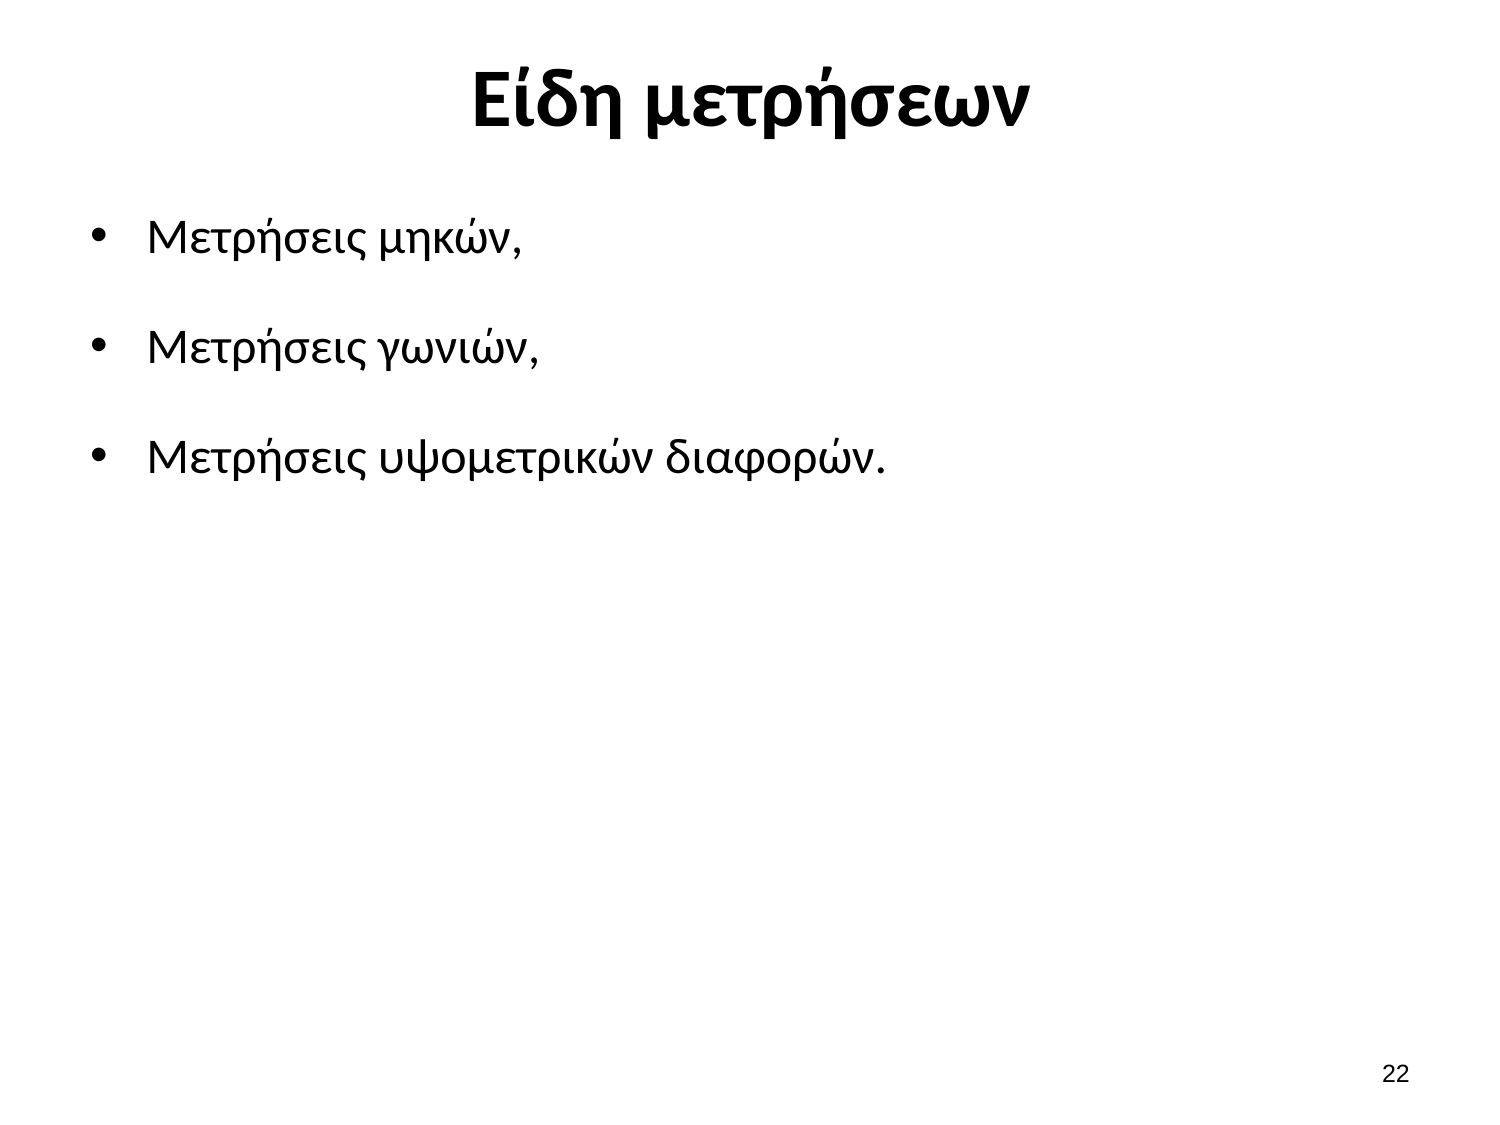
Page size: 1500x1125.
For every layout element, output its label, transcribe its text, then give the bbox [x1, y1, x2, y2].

title Είδη μετρήσεων [76, 19, 1427, 169]
list Μετρήσεις μηκών, Μετρήσεις γωνιών, Μετρήσεις υψομετρικών διαφορών. [75, 196, 1425, 1024]
slide_number 21 [1074, 1042, 1425, 1103]
